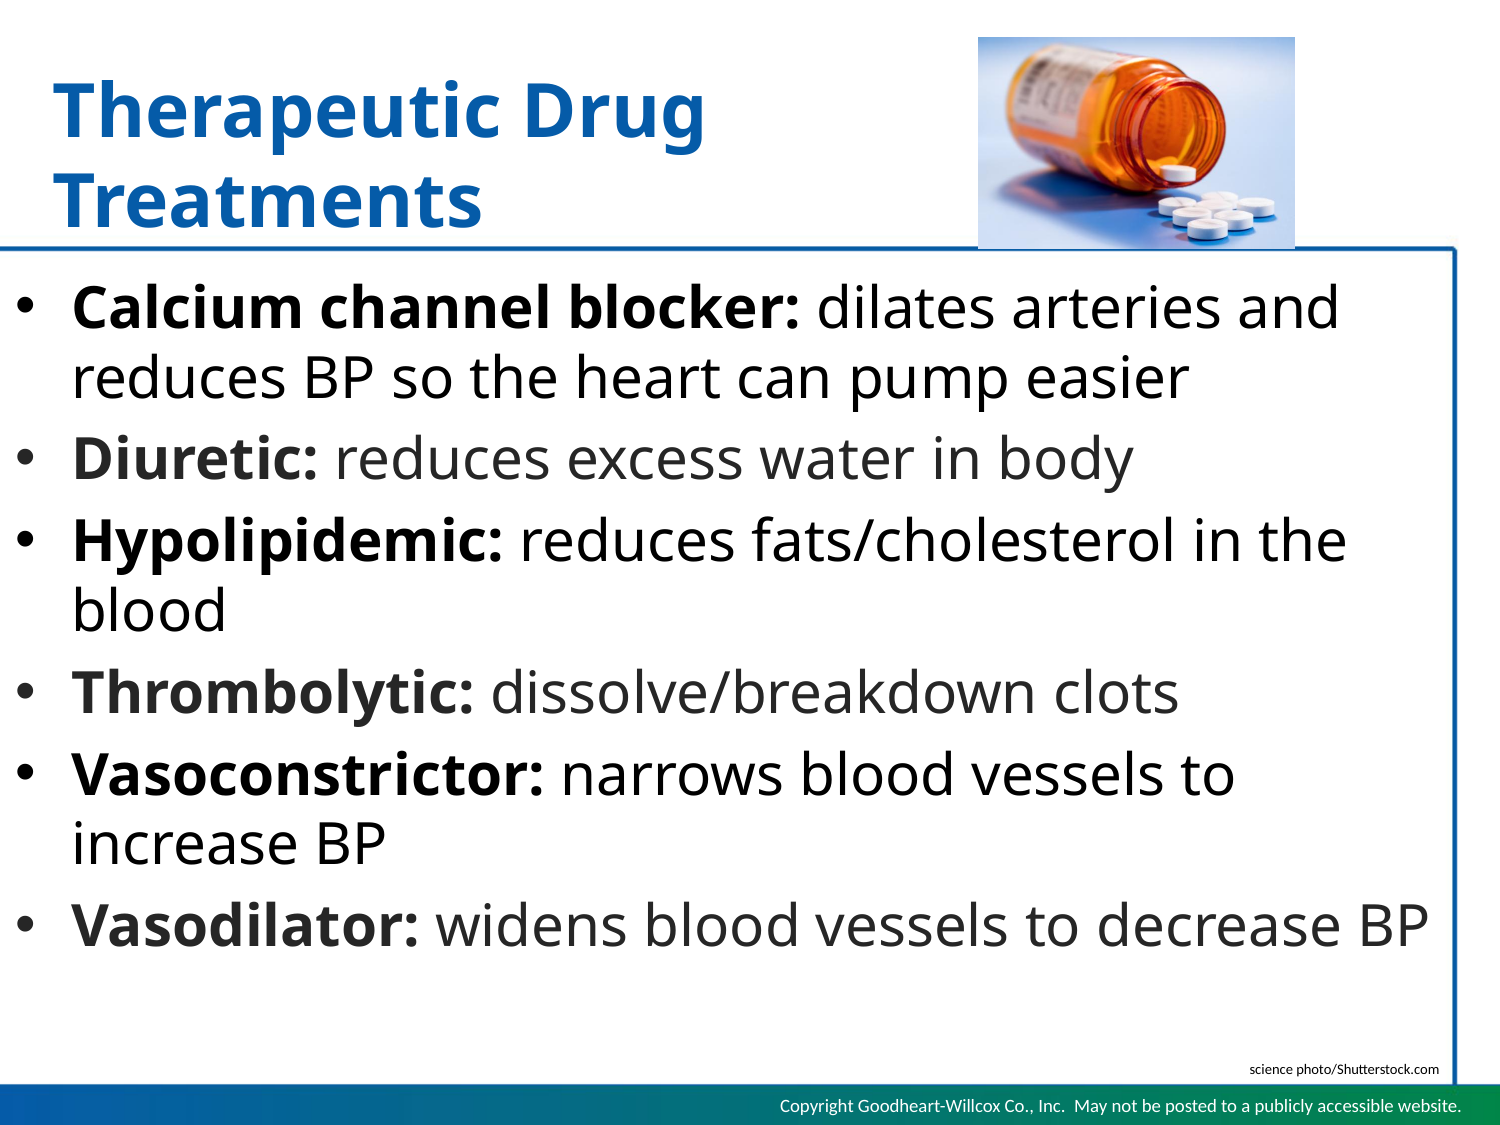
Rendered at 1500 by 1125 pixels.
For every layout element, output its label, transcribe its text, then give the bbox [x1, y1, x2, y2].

list Calcium channel blocker: dilates arteries and reduces BP so the heart can pump easier Diuretic: reduces excess water in body Hypolipidemic: reduces fats/cholesterol in the blood Thrombolytic: dissolve/breakdown clots Vasoconstrictor: narrows blood vessels to increase BP Vasodilator: widens blood vessels to decrease BP [0, 262, 1455, 1076]
picture [0, 1076, 1500, 1125]
text_box science photo/Shutterstock.com [1109, 1052, 1455, 1085]
title Therapeutic Drug Treatments [37, 37, 762, 251]
picture [0, 0, 1500, 1084]
